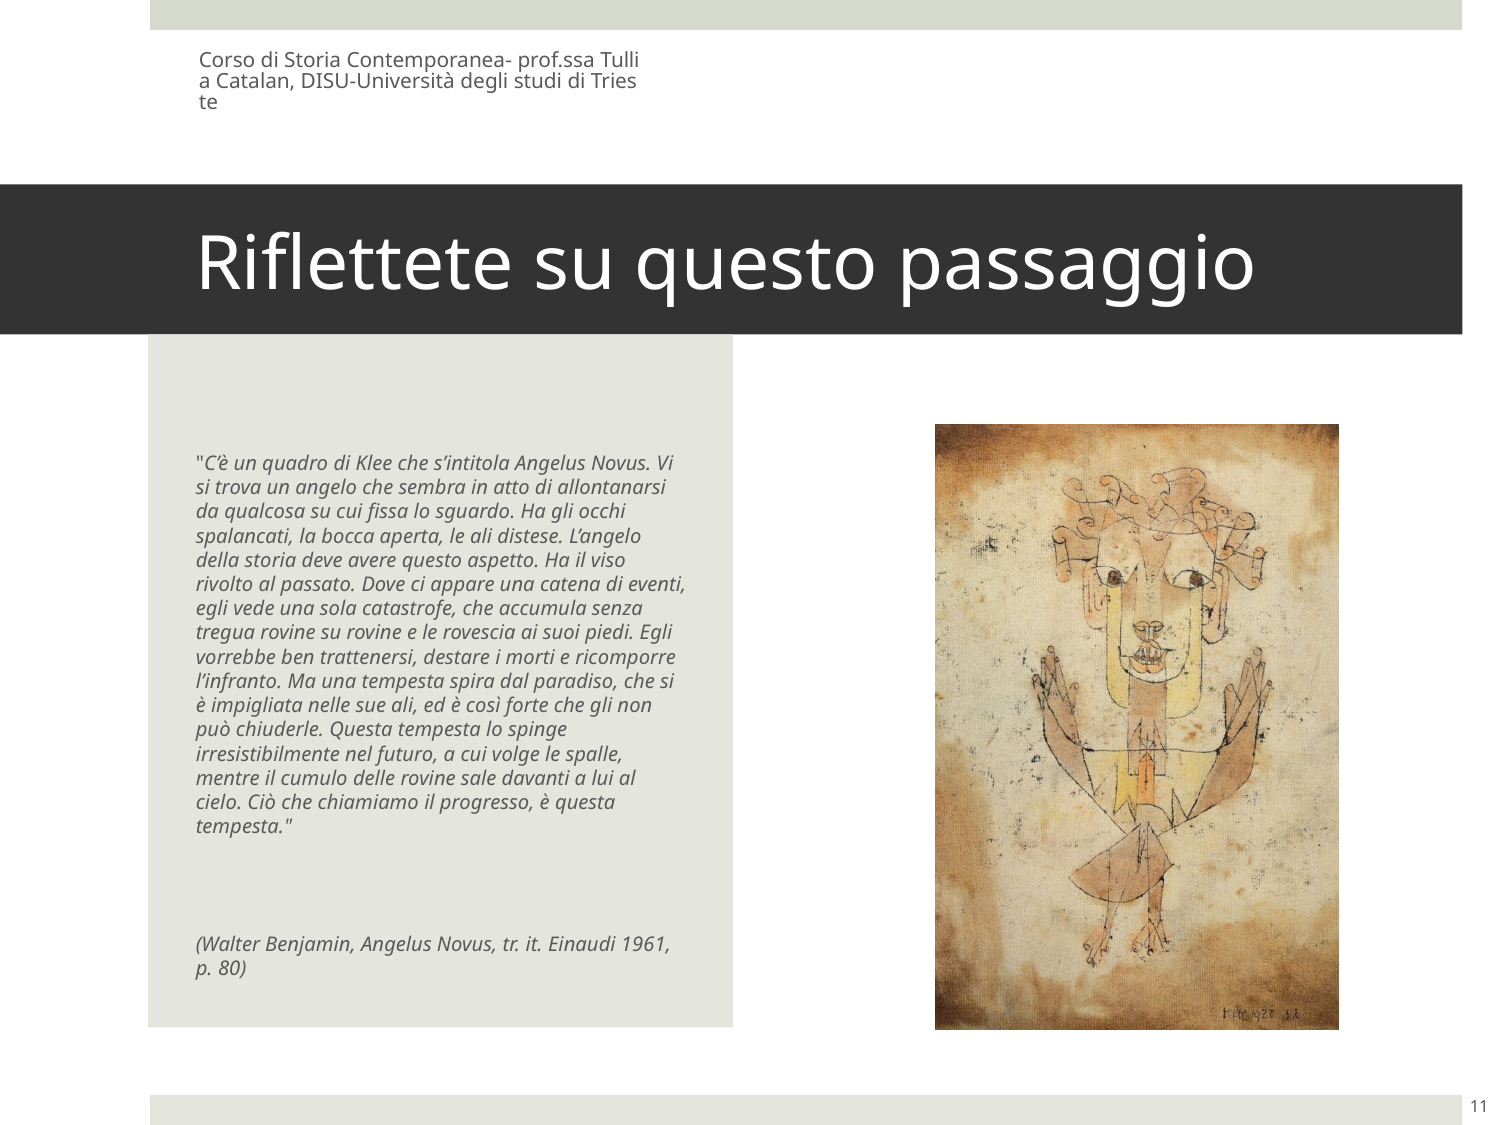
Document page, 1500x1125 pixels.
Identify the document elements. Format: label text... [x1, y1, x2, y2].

footer Corso di Storia Contemporanea- prof.ssa Tullia Catalan, DISU-Università degli studi di Trieste [183, 30, 659, 91]
title Riflettete su questo passaggio [0, 184, 1463, 335]
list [843, 424, 1430, 1031]
slide_number 11 [1441, 1077, 1500, 1125]
list "C’è un quadro di Klee che s’intitola Angelus Novus. Vi si trova un angelo che sembra in atto di allontanarsi da qualcosa su cui fissa lo sguardo. Ha gli occhi spalancati, la bocca aperta, le ali distese. L’angelo della storia deve avere questo aspetto. Ha il viso rivolto al passato. Dove ci appare una catena di eventi, egli vede una sola catastrofe, che accumula senza tregua rovine su rovine e le rovescia ai suoi piedi. Egli vorrebbe ben trattenersi, destare i morti e ricomporre l’infranto. Ma una tempesta spira dal paradiso, che si è impigliata nelle sue ali, ed è così forte che gli non può chiuderle. Questa tempesta lo spinge irresistibilmente nel futuro, a cui volge le spalle, mentre il cumulo delle rovine sale davanti a lui al cielo. Ciò che chiamiamo il progresso, è questa tempesta." (Walter Benjamin, Angelus Novus, tr. it. Einaudi 1961, p. 80) [147, 334, 733, 1028]
